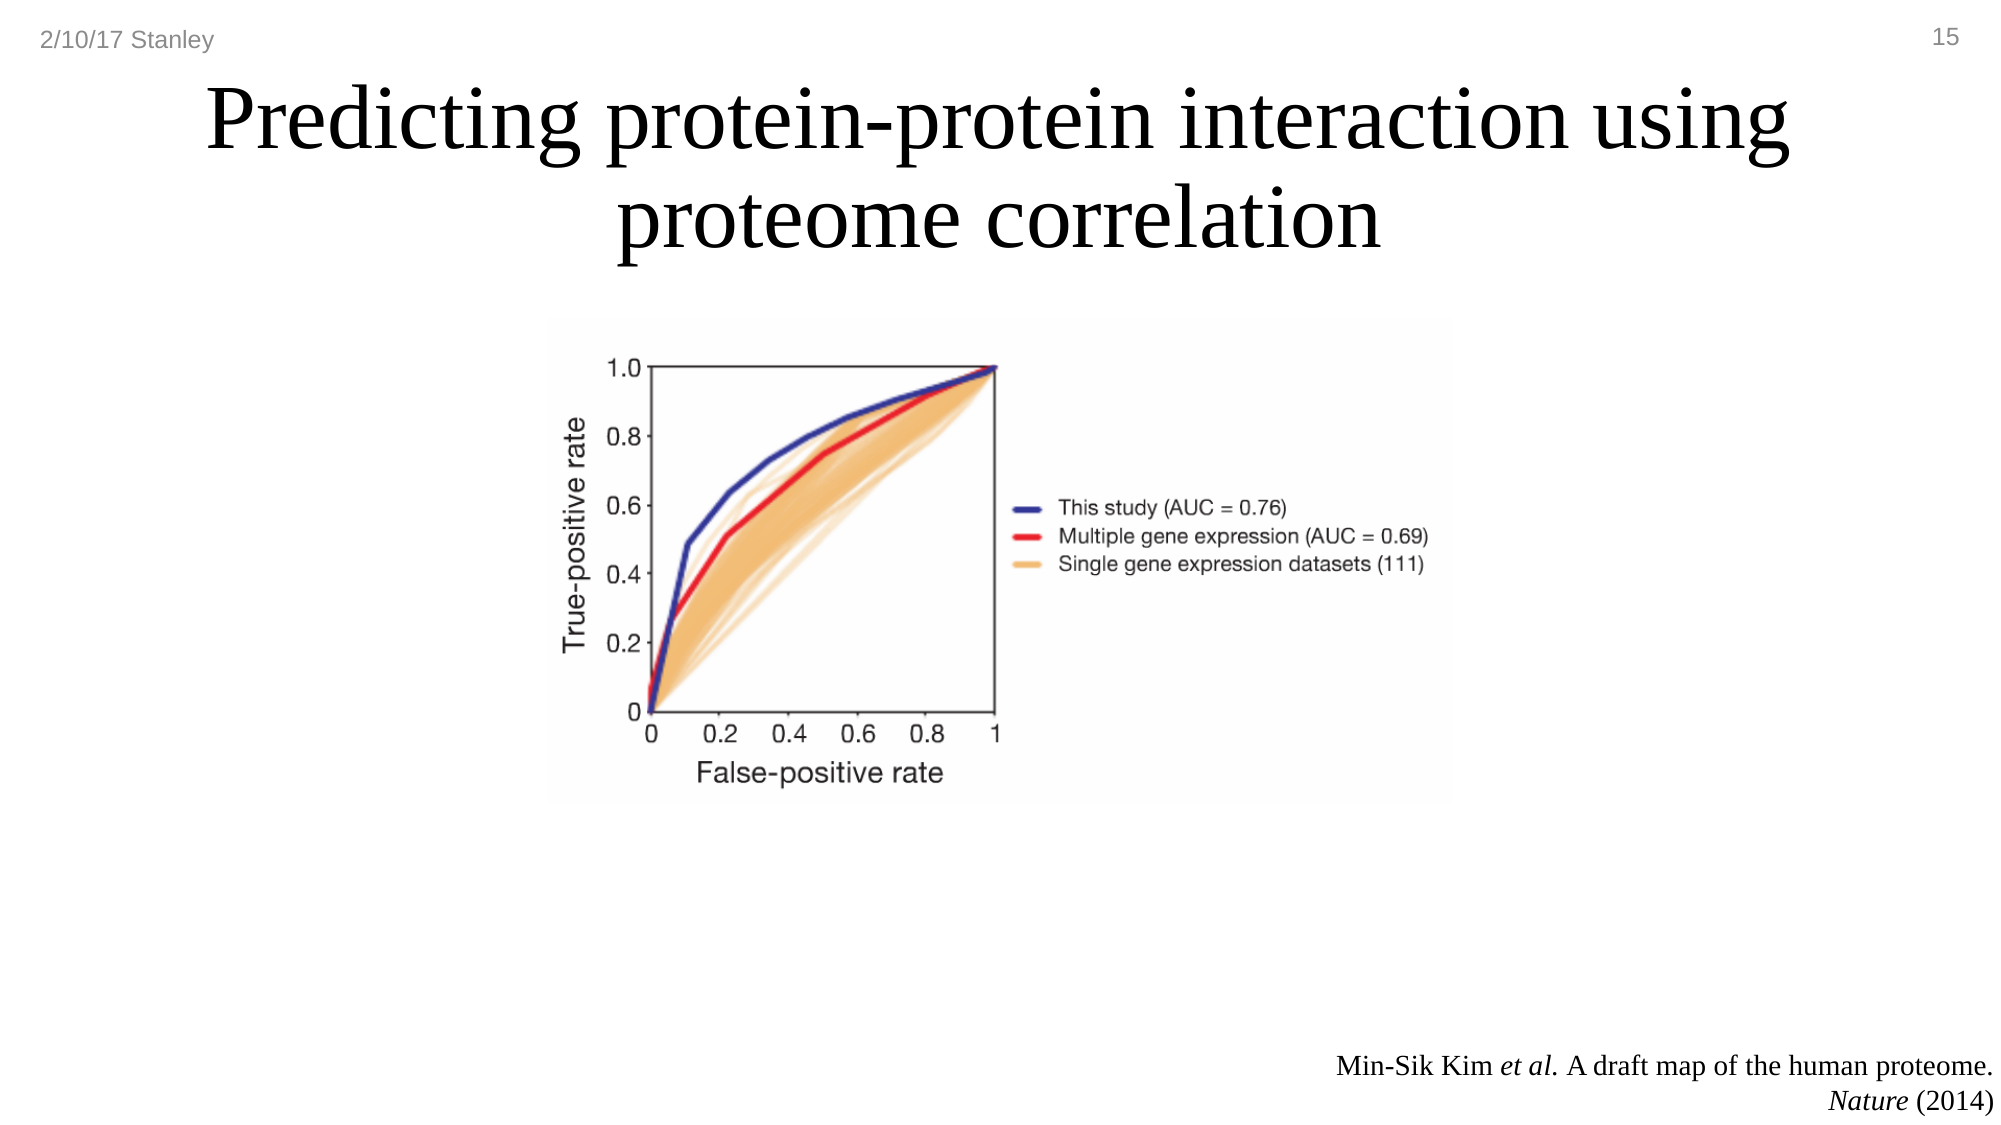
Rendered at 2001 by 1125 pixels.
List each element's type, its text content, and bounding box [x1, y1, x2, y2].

picture [547, 318, 1453, 805]
title Predicting protein-protein interaction using proteome correlation [137, 59, 1863, 278]
text_box Min-Sik Kim et al. A draft map of the human proteome. Nature (2014) [1321, 1039, 2000, 1124]
